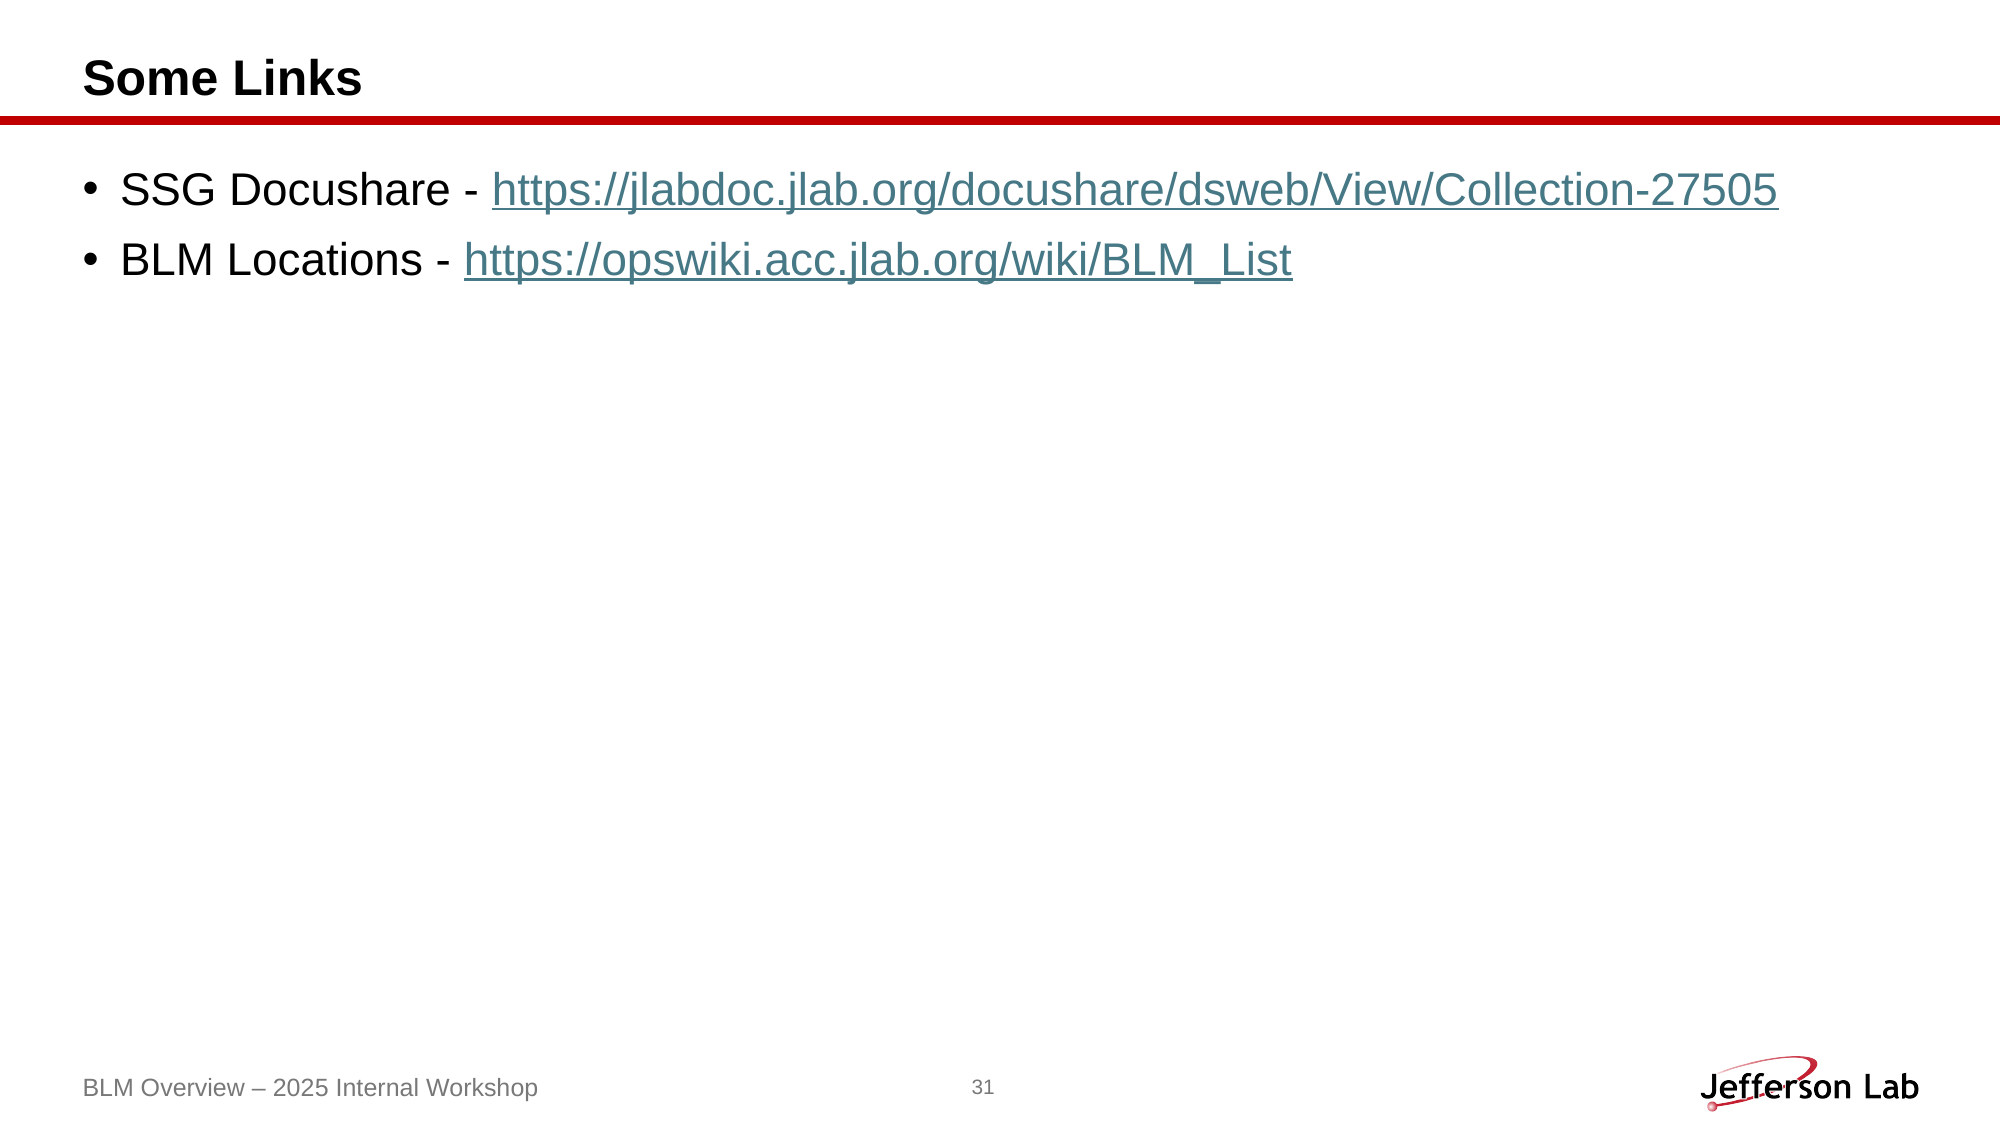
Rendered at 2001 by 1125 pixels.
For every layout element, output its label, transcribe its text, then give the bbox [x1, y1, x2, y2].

slide_number 31 [924, 1060, 1042, 1111]
footer BLM Overview – 2025 Internal Workshop [67, 1060, 925, 1112]
title Some Links [67, 39, 1919, 120]
picture [1698, 1047, 1933, 1124]
list SSG Docushare - https://jlabdoc.jlab.org/docushare/dsweb/View/Collection-27505 BLM Locations - https://opswiki.acc.jlab.org/wiki/BLM_List [67, 158, 1919, 1042]
